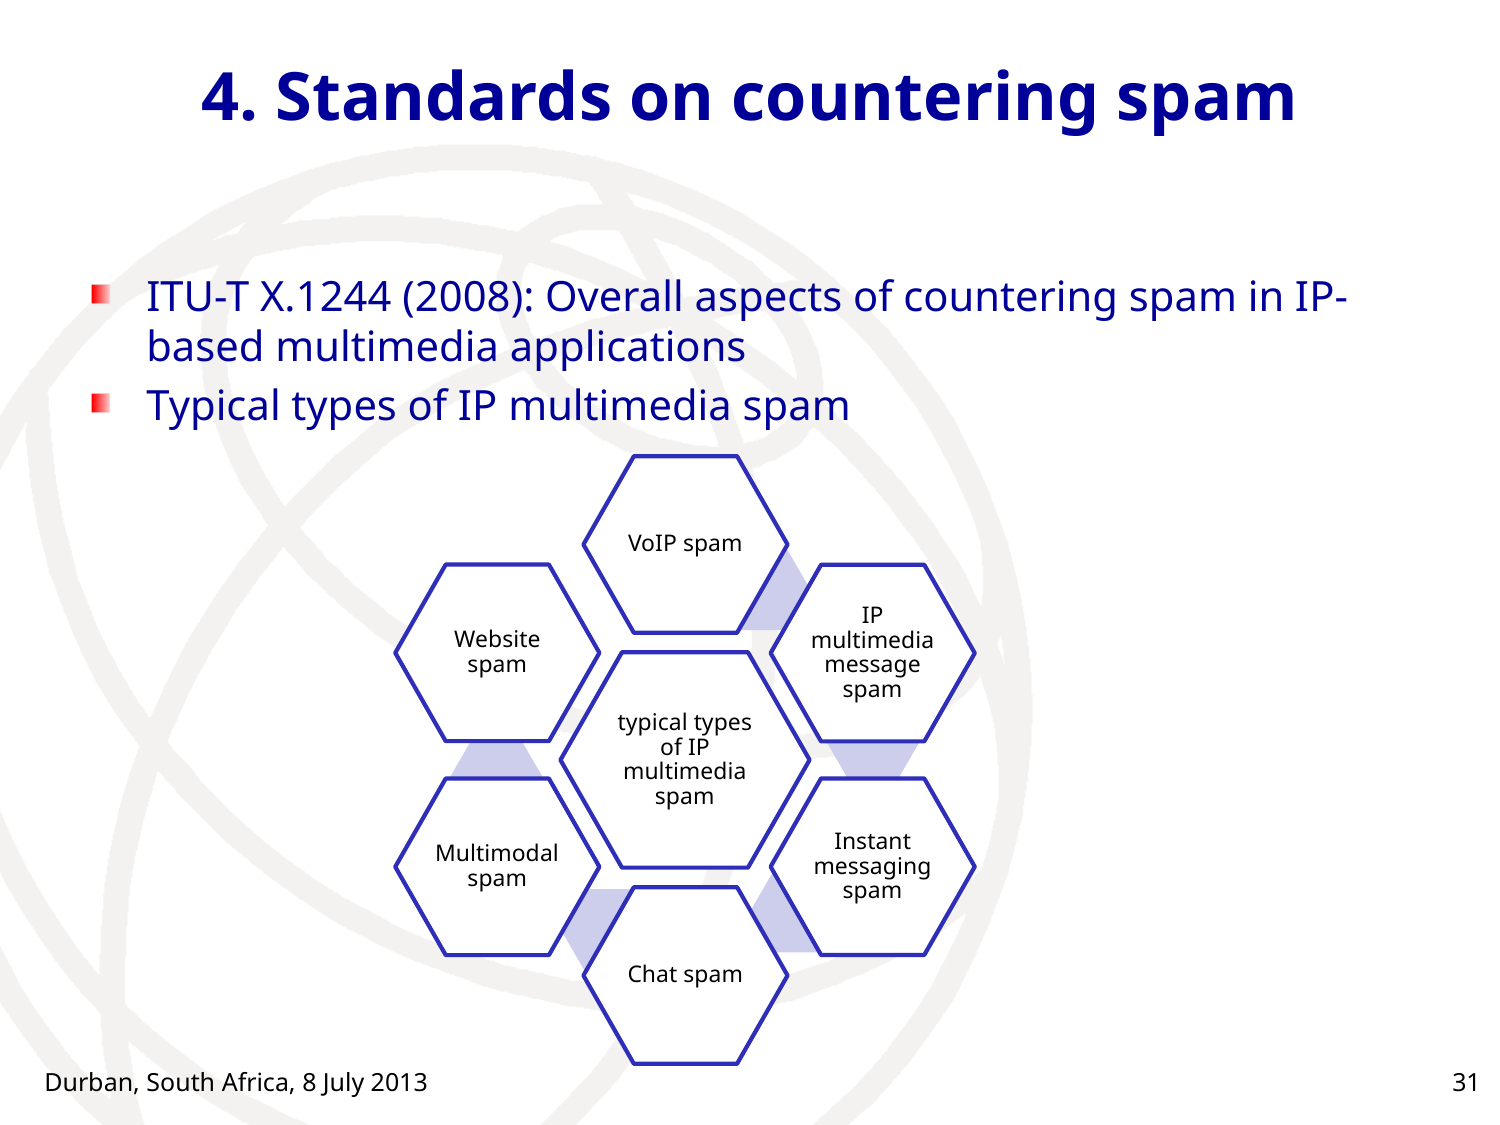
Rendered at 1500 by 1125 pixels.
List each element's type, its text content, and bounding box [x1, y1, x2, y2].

picture [0, 188, 1057, 1125]
picture [90, 283, 112, 306]
title 4. Standards on countering spam [0, 0, 1500, 188]
list ITU-T X.1244 (2008): Overall aspects of countering spam in IP-based multimedia applications Typical types of IP multimedia spam [75, 262, 1425, 1005]
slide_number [29, 1058, 692, 1111]
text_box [265, 455, 1105, 1065]
picture [90, 392, 112, 415]
slide_number 31 [1271, 1058, 1497, 1125]
